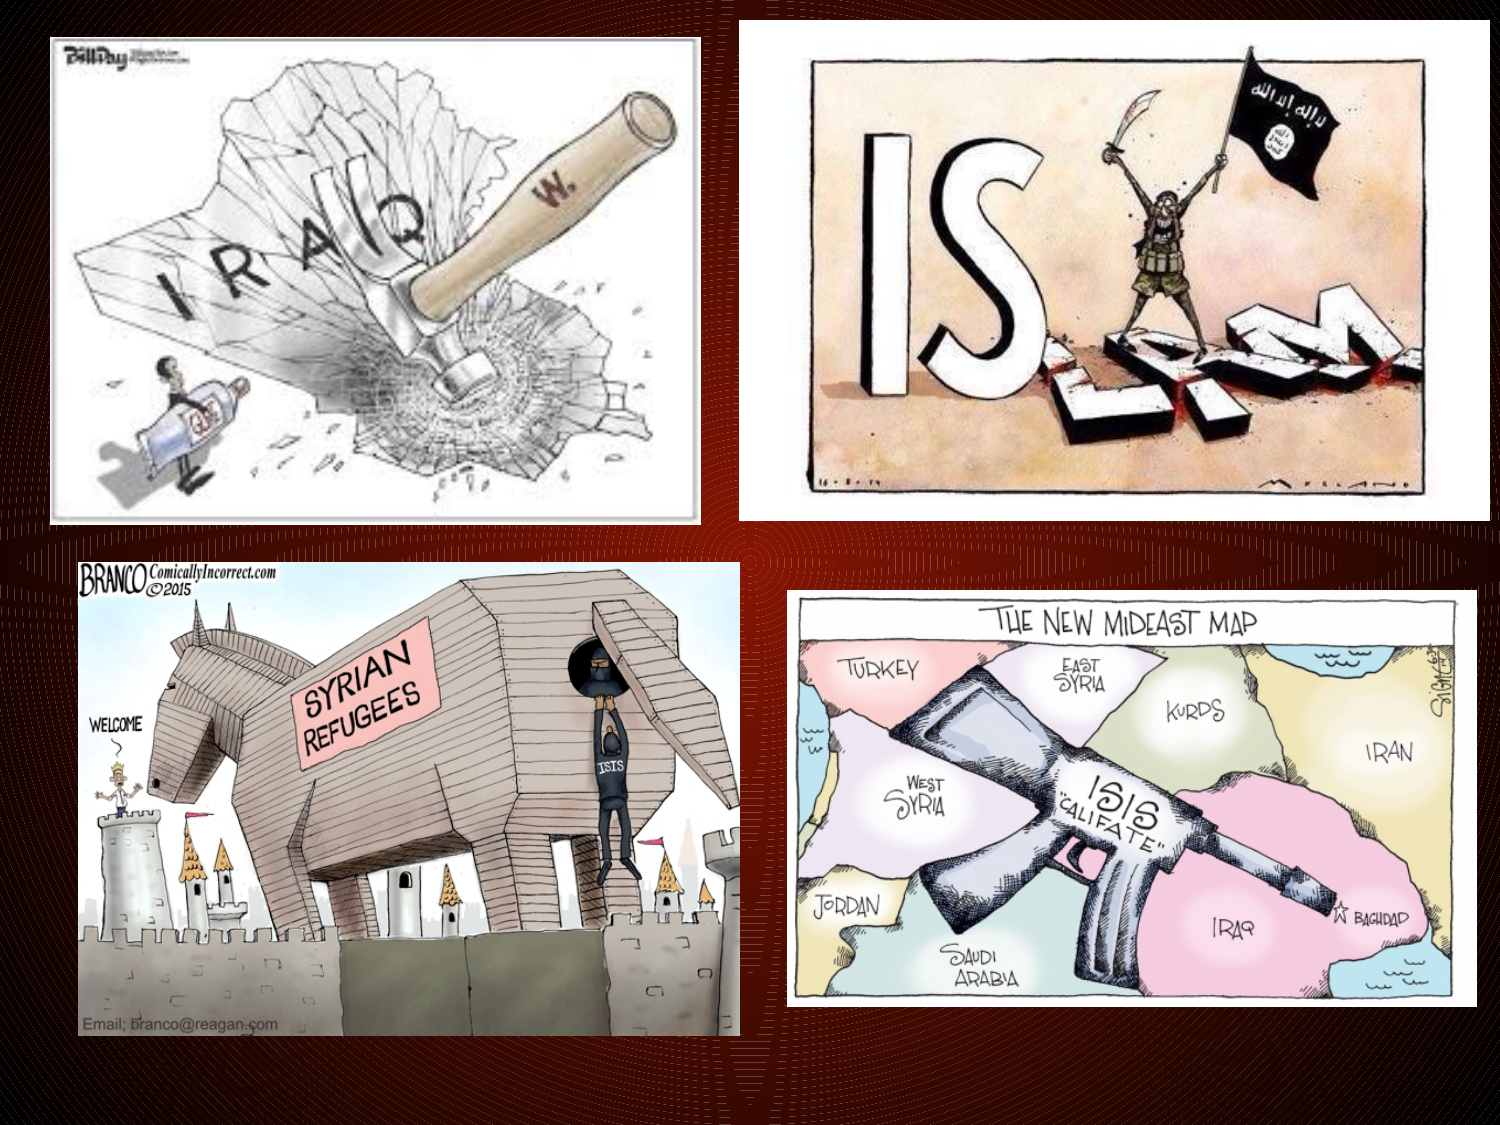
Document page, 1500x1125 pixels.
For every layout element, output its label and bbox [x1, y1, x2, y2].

picture [49, 37, 702, 526]
picture [739, 20, 1490, 522]
picture [787, 590, 1477, 1007]
picture [77, 562, 740, 1036]
